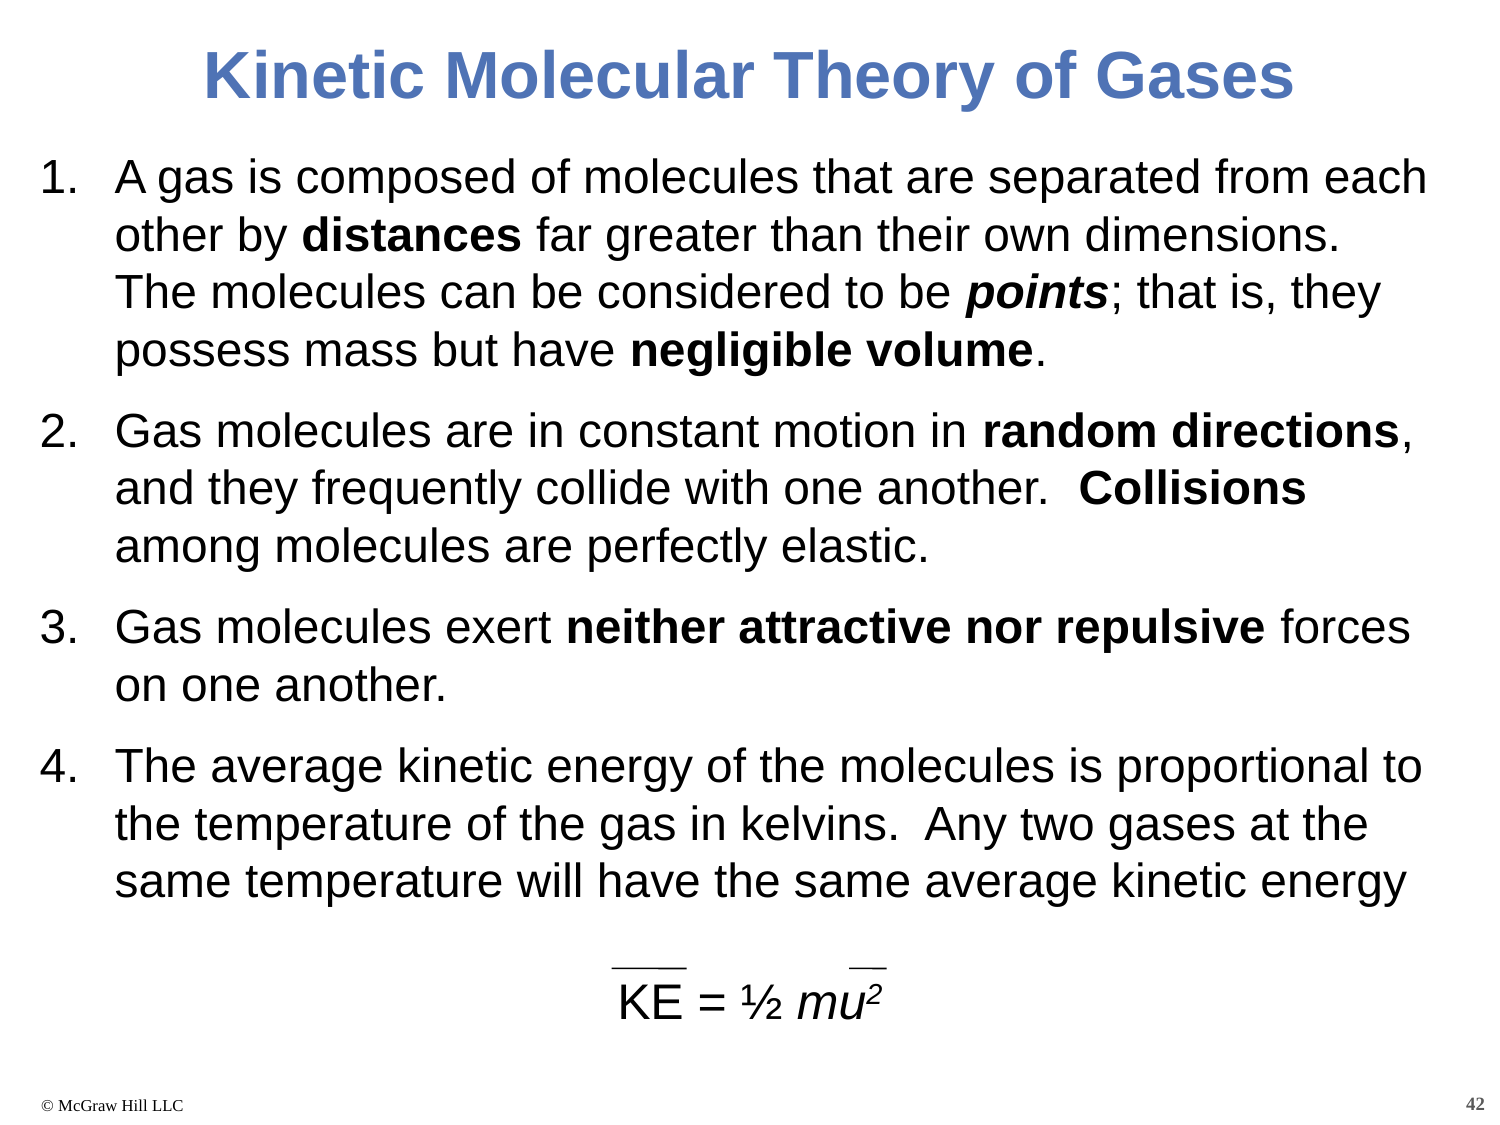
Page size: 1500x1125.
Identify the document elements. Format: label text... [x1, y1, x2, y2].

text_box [601, 962, 899, 1038]
text_box A gas is composed of molecules that are separated from each other by distances far greater than their own dimensions. The molecules can be considered to be points; that is, they possess mass but have negligible volume. Gas molecules are in constant motion in random directions, and they frequently collide with one another. Collisions among molecules are perfectly elastic. Gas molecules exert neither attractive nor repulsive forces on one another. The average kinetic energy of the molecules is proportional to the temperature of the gas in kelvins. Any two gases at the same temperature will have the same average kinetic energy [24, 138, 1463, 915]
text_box Kinetic Molecular Theory of Gases [188, 24, 1312, 120]
slide_number 42 [1427, 1087, 1500, 1120]
